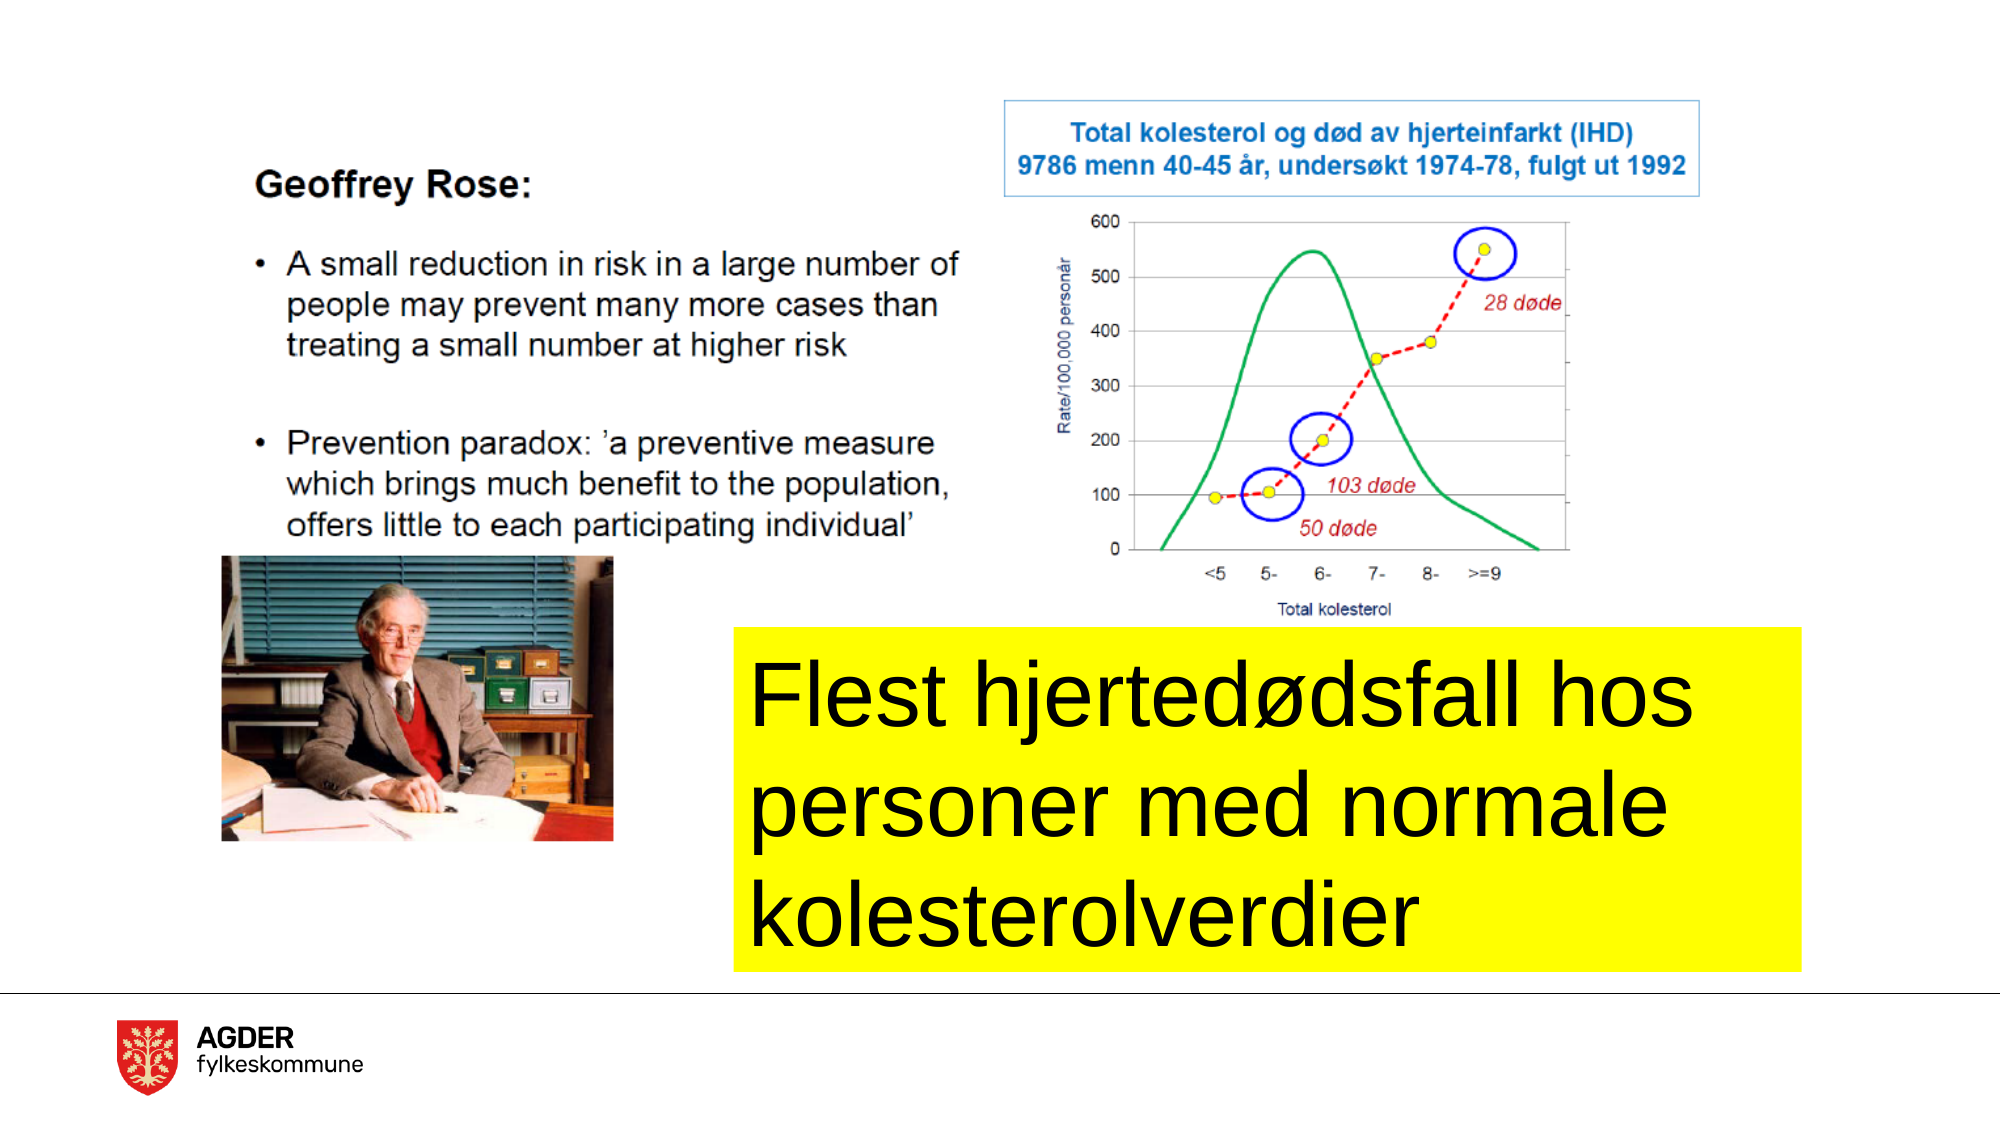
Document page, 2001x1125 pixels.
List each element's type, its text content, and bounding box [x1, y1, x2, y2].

picture [168, 55, 1759, 861]
picture [117, 1020, 363, 1096]
text_box Flest hjertedødsfall hos personer med normale kolesterolverdier [733, 627, 1802, 972]
